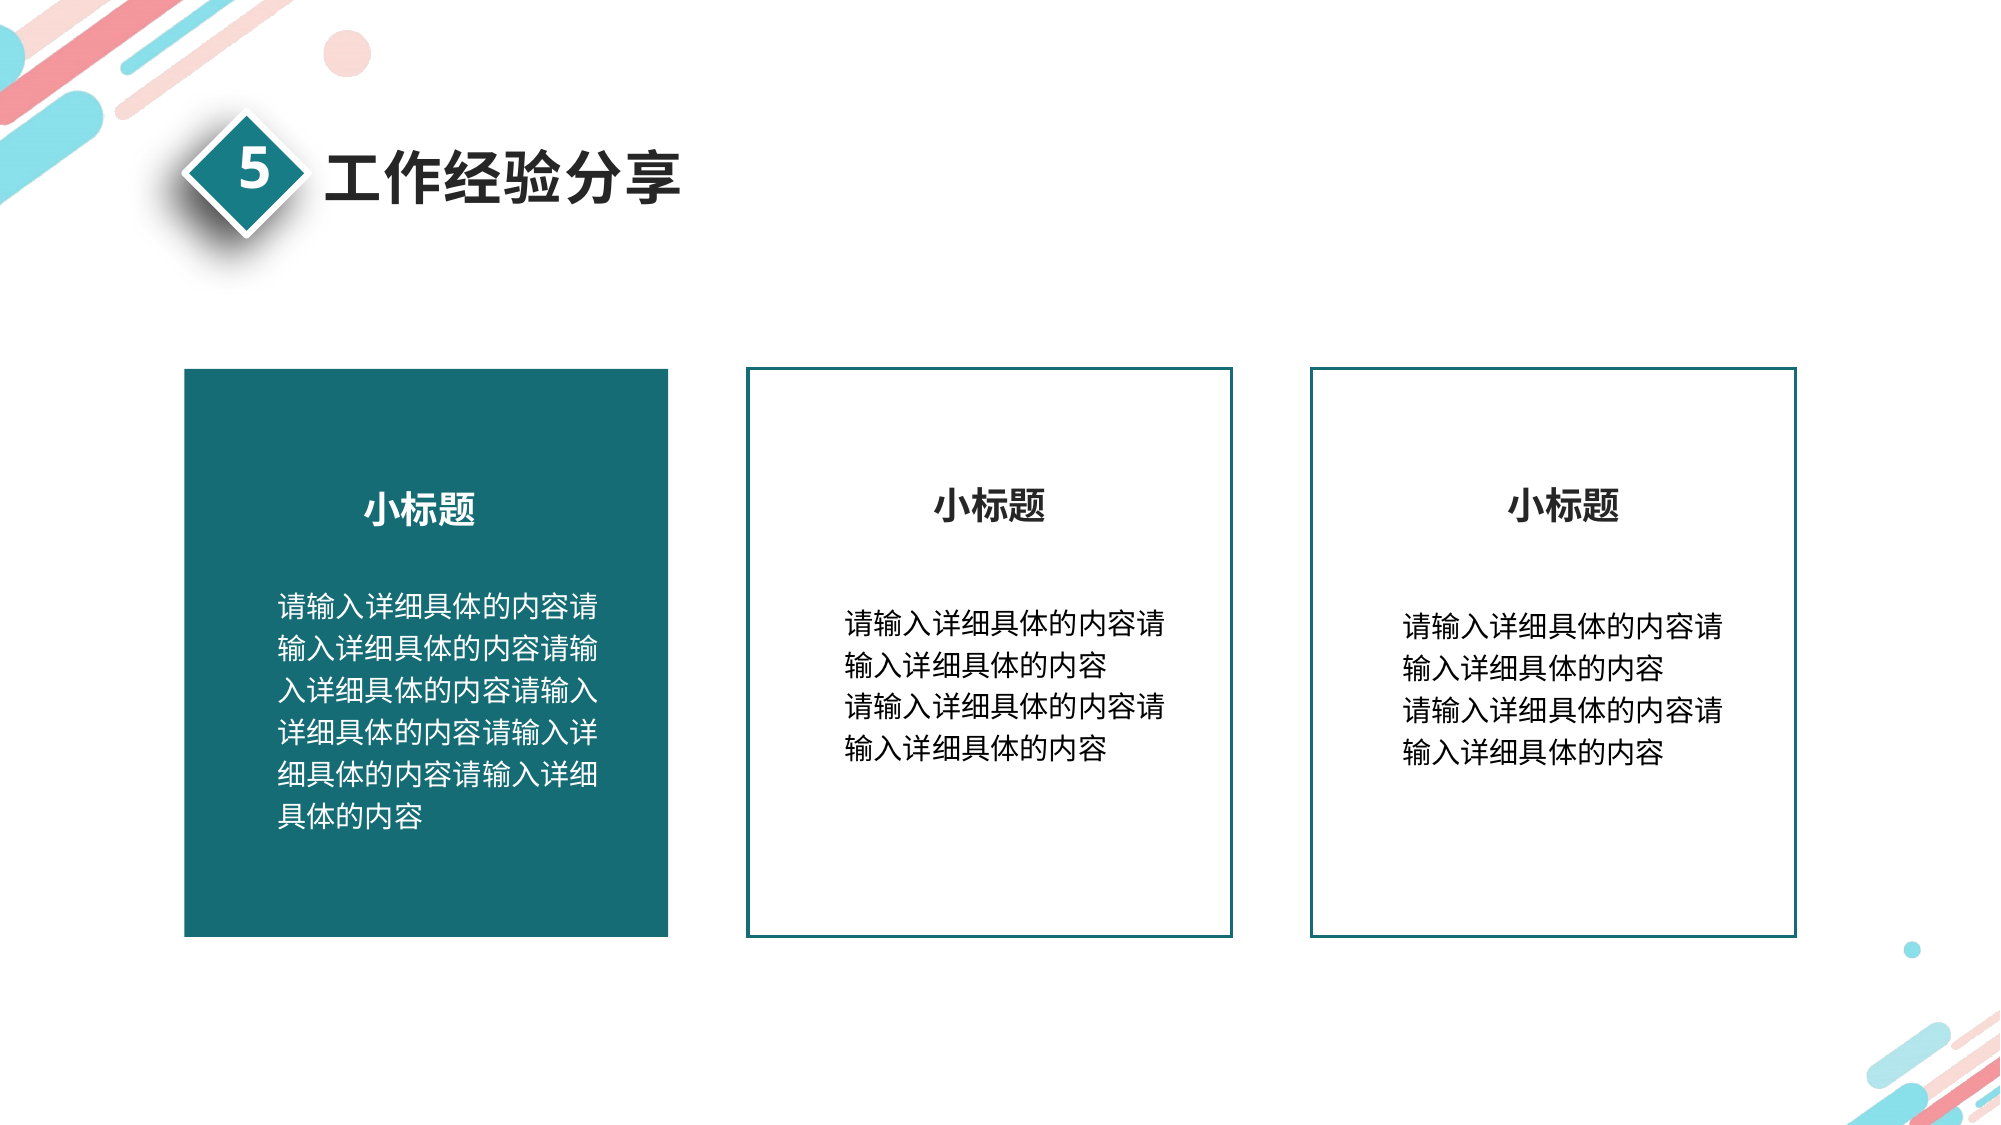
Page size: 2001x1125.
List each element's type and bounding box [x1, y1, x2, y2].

picture [0, 0, 528, 253]
text_box [184, 368, 669, 937]
text_box [1311, 368, 1796, 937]
text_box [748, 368, 1232, 937]
text_box [184, 110, 702, 236]
picture [1818, 935, 2000, 1125]
